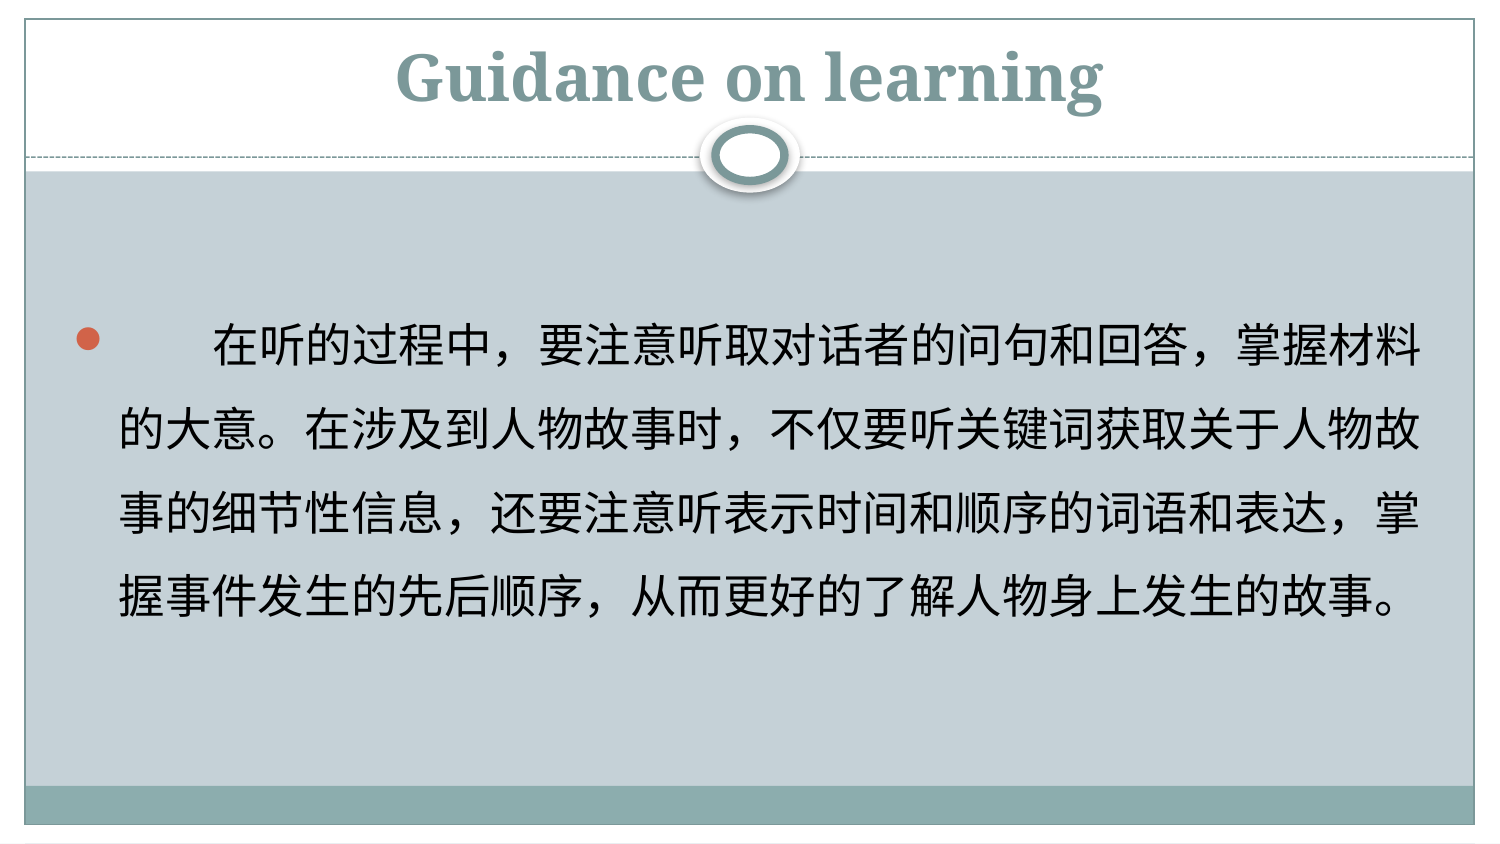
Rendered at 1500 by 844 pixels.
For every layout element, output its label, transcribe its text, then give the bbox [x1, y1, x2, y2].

list 在听的过程中，要注意听取对话者的问句和回答，掌握材料的大意。在涉及到人物故事时，不仅要听关键词获取关于人物故事的细节性信息，还要注意听表示时间和顺序的词语和表达，掌握事件发生的先后顺序，从而更好的了解人物身上发生的故事。 [58, 281, 1454, 692]
title Guidance on learning [49, 28, 1450, 122]
